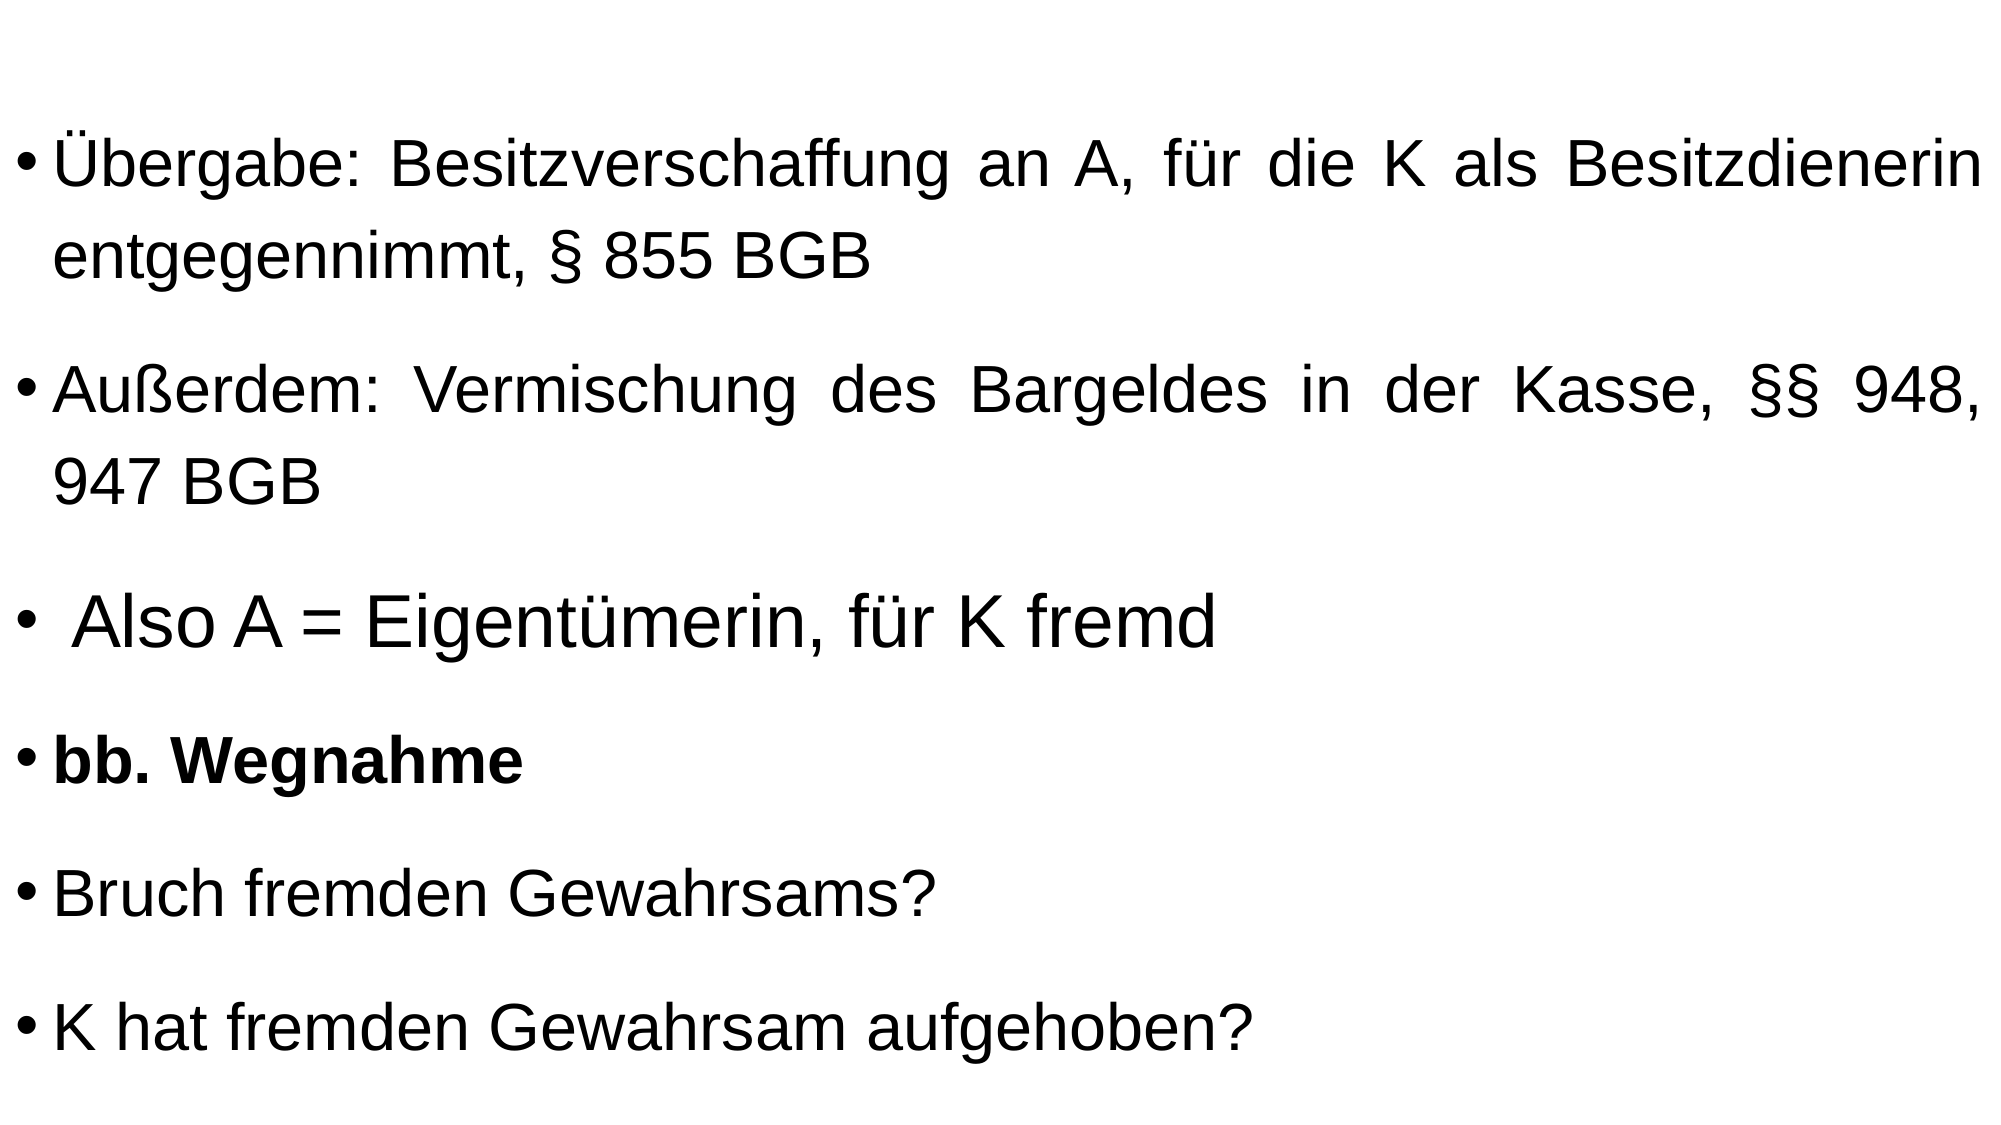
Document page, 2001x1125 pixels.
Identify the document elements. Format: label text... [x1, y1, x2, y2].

list Übergabe: Besitzverschaffung an A, für die K als Besitzdienerin entgegennimmt, § 855 BGB Außerdem: Vermischung des Bargeldes in der Kasse, §§ 948, 947 BGB Also A = Eigentümerin, für K fremd bb. Wegnahme Bruch fremden Gewahrsams? K hat fremden Gewahrsam aufgehoben? [0, 0, 2000, 1125]
